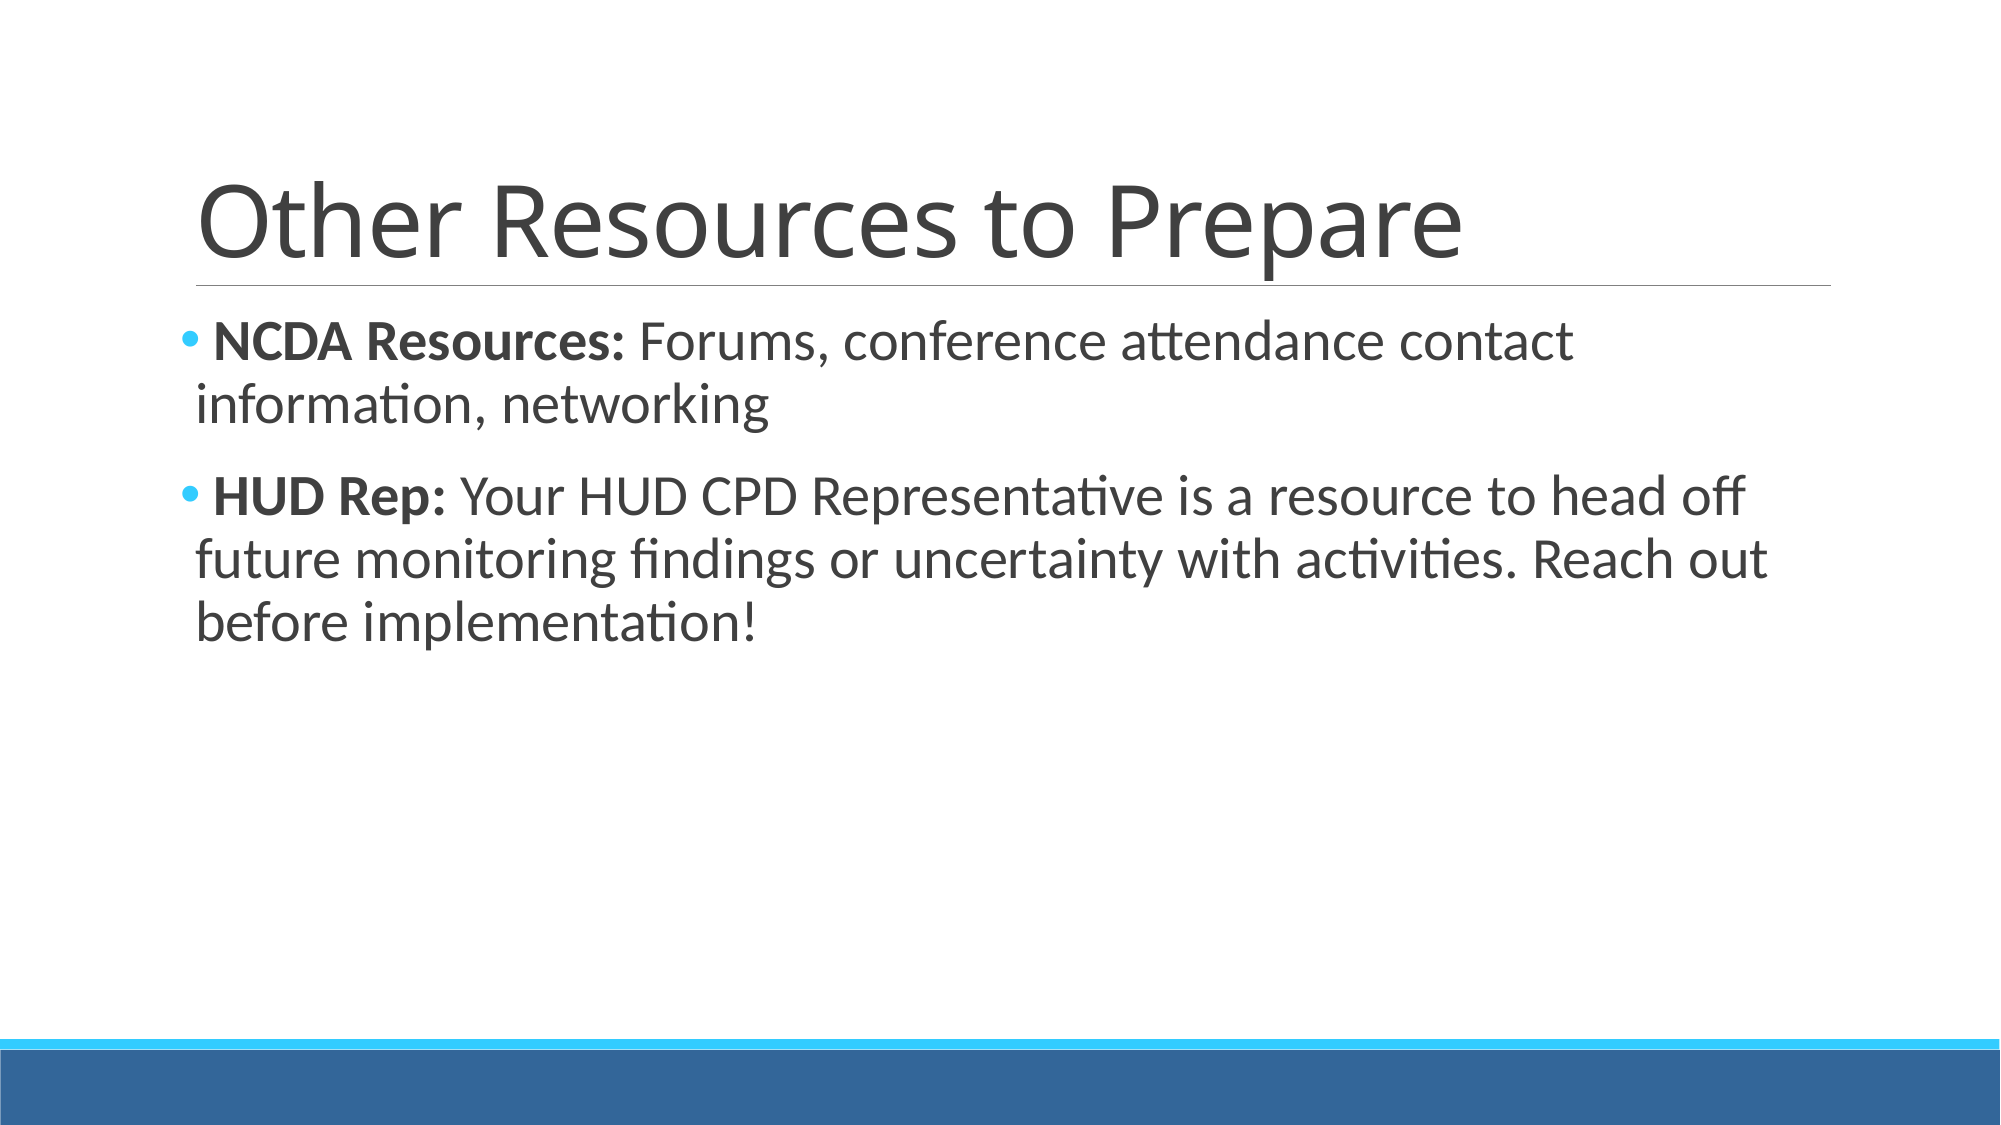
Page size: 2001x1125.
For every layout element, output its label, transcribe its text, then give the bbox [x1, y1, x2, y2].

list NCDA Resources: Forums, conference attendance contact information, networking HUD Rep: Your HUD CPD Representative is a resource to head off future monitoring findings or uncertainty with activities. Reach out before implementation! [180, 302, 1830, 963]
title Other Resources to Prepare [180, 47, 1830, 285]
